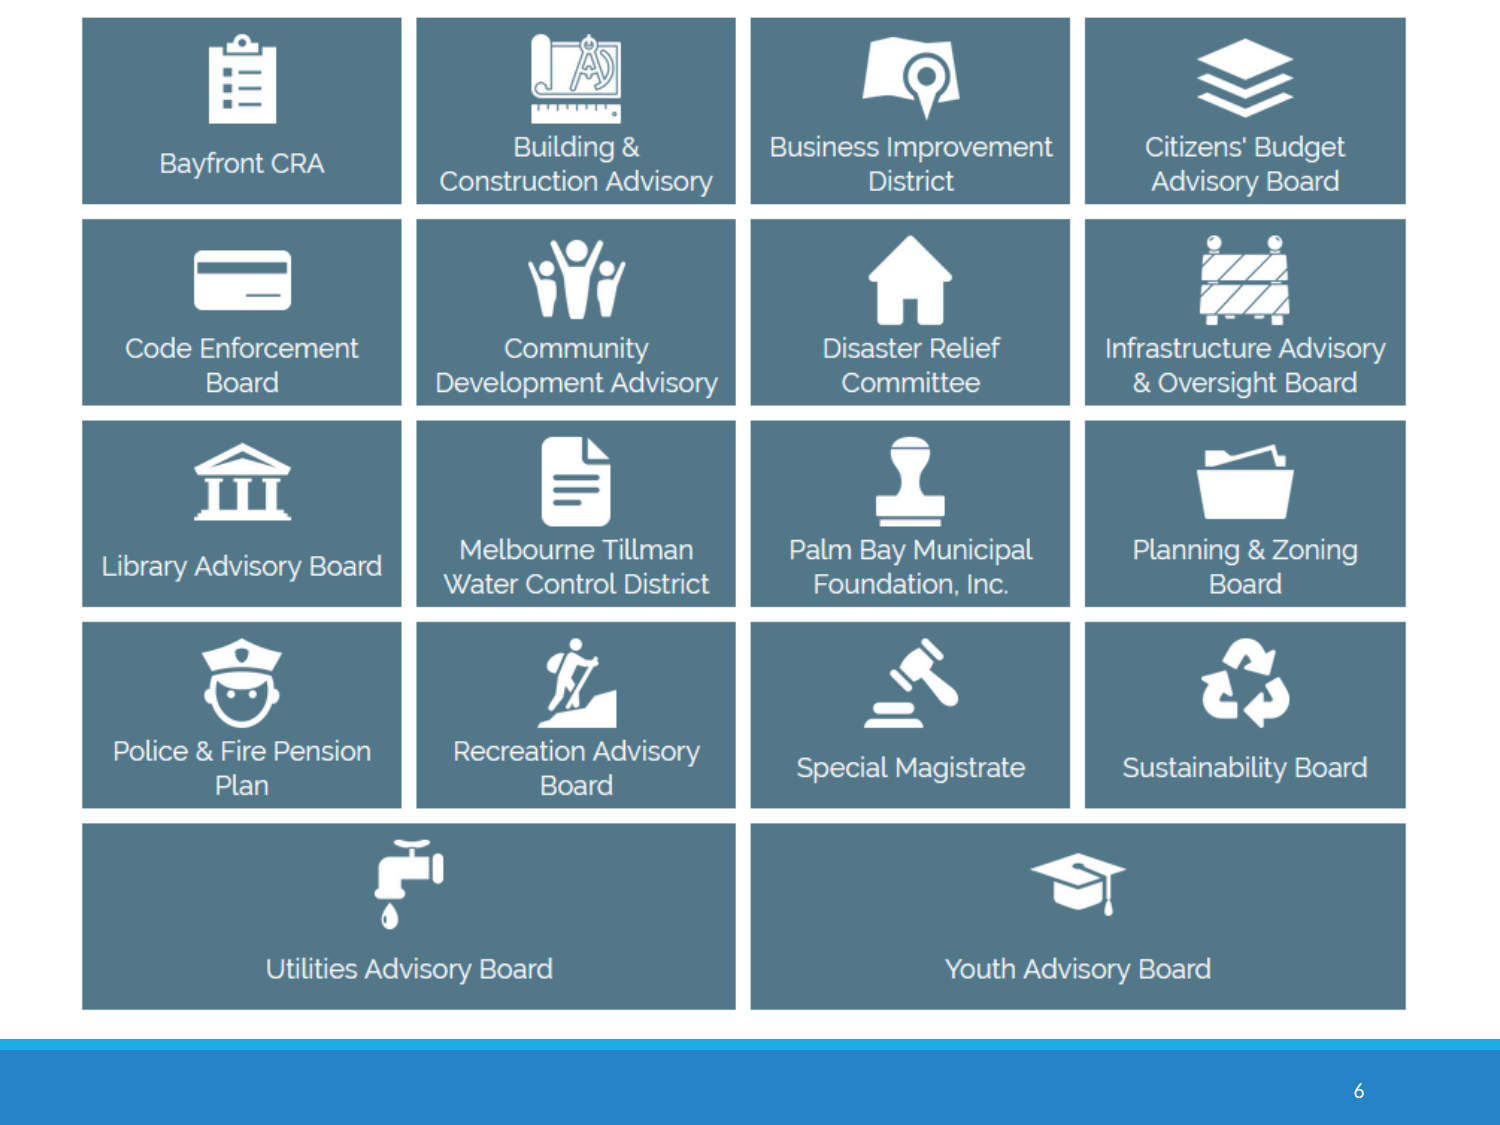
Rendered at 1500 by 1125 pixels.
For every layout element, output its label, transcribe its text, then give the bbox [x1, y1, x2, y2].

slide_number 6 [1218, 1059, 1380, 1120]
picture [68, 5, 1419, 1026]
